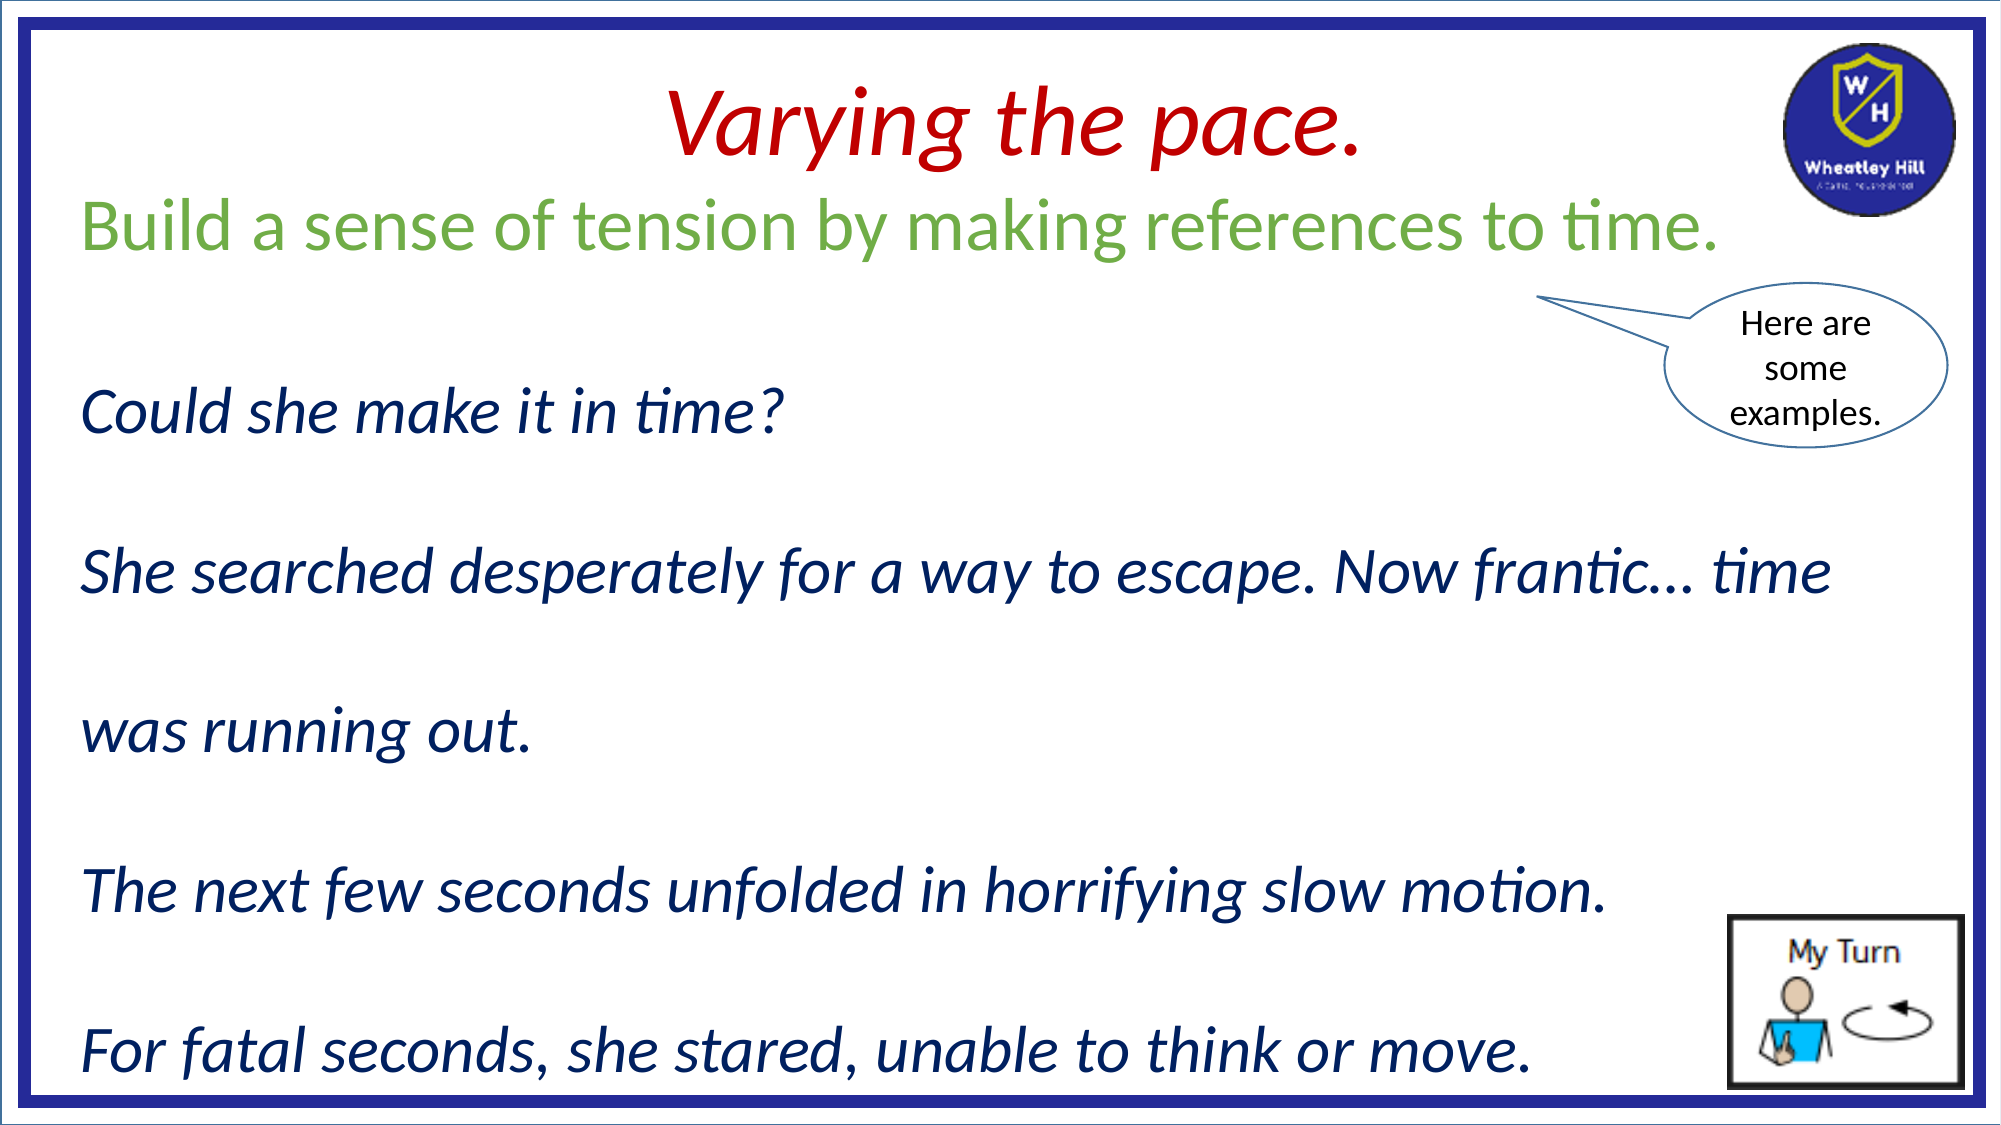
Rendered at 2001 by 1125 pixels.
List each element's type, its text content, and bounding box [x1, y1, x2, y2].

text_box Varying the pace. Build a sense of tension by making references to time. Could she make it in time? She searched desperately for a way to escape. Now frantic… time was running out. The next few seconds unfolded in horrifying slow motion. For fatal seconds, she stared, unable to think or move. [65, 48, 1965, 1094]
text_box Here are some examples. [1536, 281, 1949, 449]
picture [0, 0, 2001, 1125]
